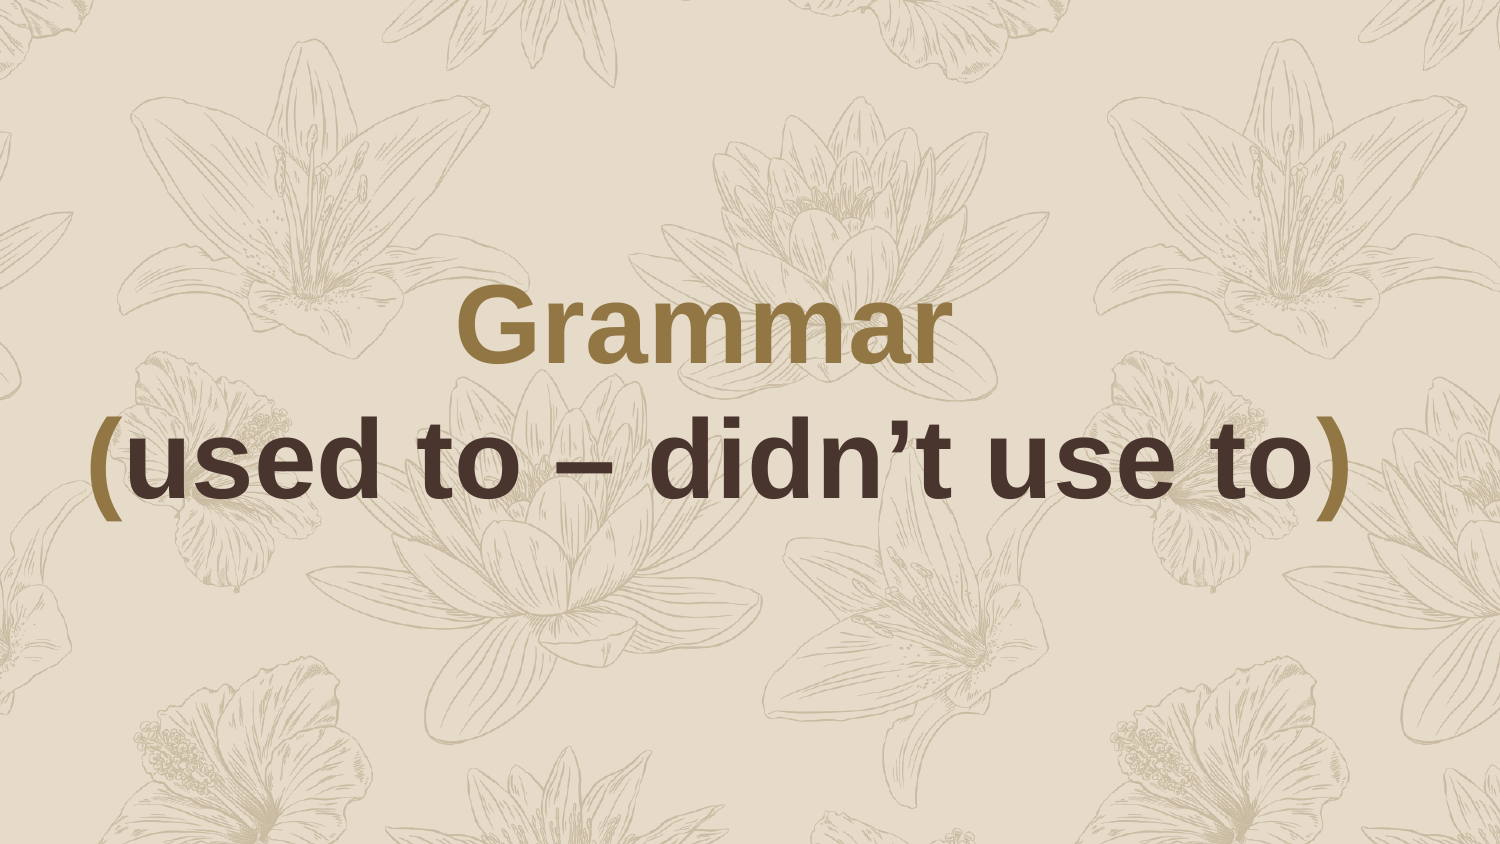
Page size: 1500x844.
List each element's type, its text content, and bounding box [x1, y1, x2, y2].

text_box Grammar (used to – didn’t use to) [42, 245, 1366, 527]
